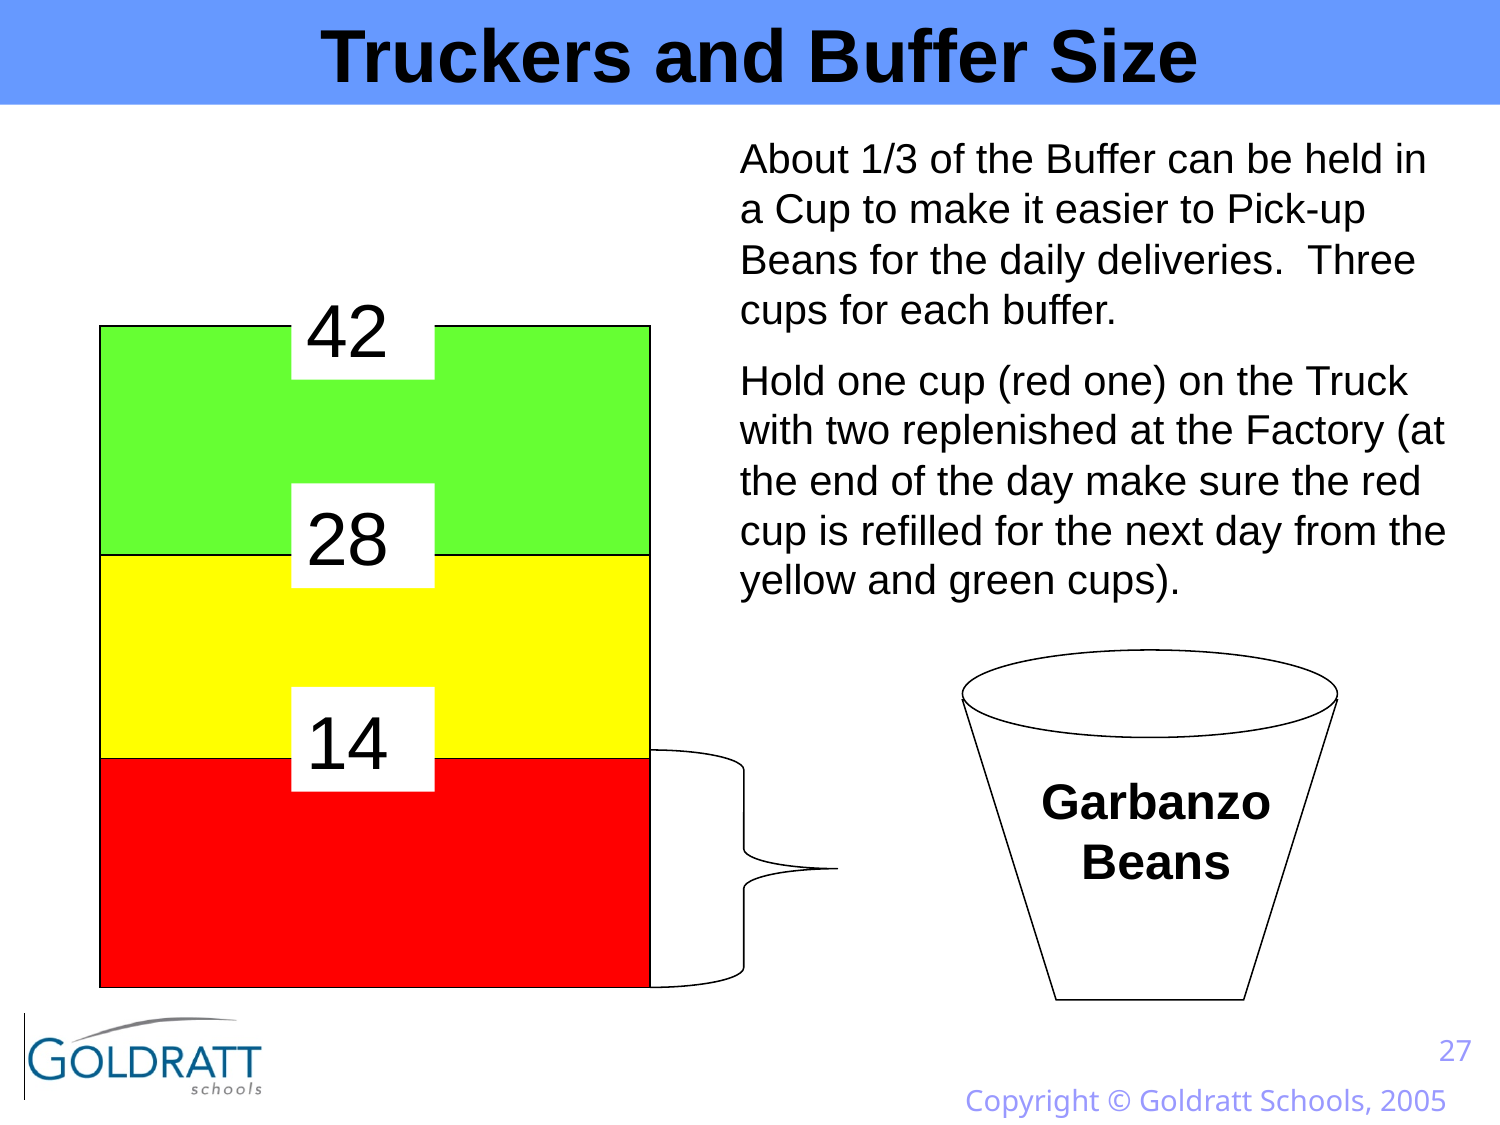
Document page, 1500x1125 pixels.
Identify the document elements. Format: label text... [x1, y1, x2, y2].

text_box [654, 749, 838, 988]
text_box [962, 649, 1338, 738]
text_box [99, 274, 651, 988]
footer Copyright © Goldratt Schools, 2005 [912, 1074, 1500, 1125]
picture [24, 1013, 263, 1100]
slide_number 27 [1174, 1024, 1488, 1101]
text_box Garbanzo Beans [1012, 762, 1300, 898]
text_box [962, 699, 1338, 859]
text_box [1024, 898, 1276, 1000]
text_box About 1/3 of the Buffer can be held in a Cup to make it easier to Pick-up Beans for the daily deliveries. Three cups for each buffer. Hold one cup (red one) on the Truck with two replenished at the Factory (at the end of the day make sure the red cup is refilled for the next day from the yellow and green cups). [724, 124, 1463, 611]
text_box Truckers and Buffer Size [0, 0, 1500, 105]
